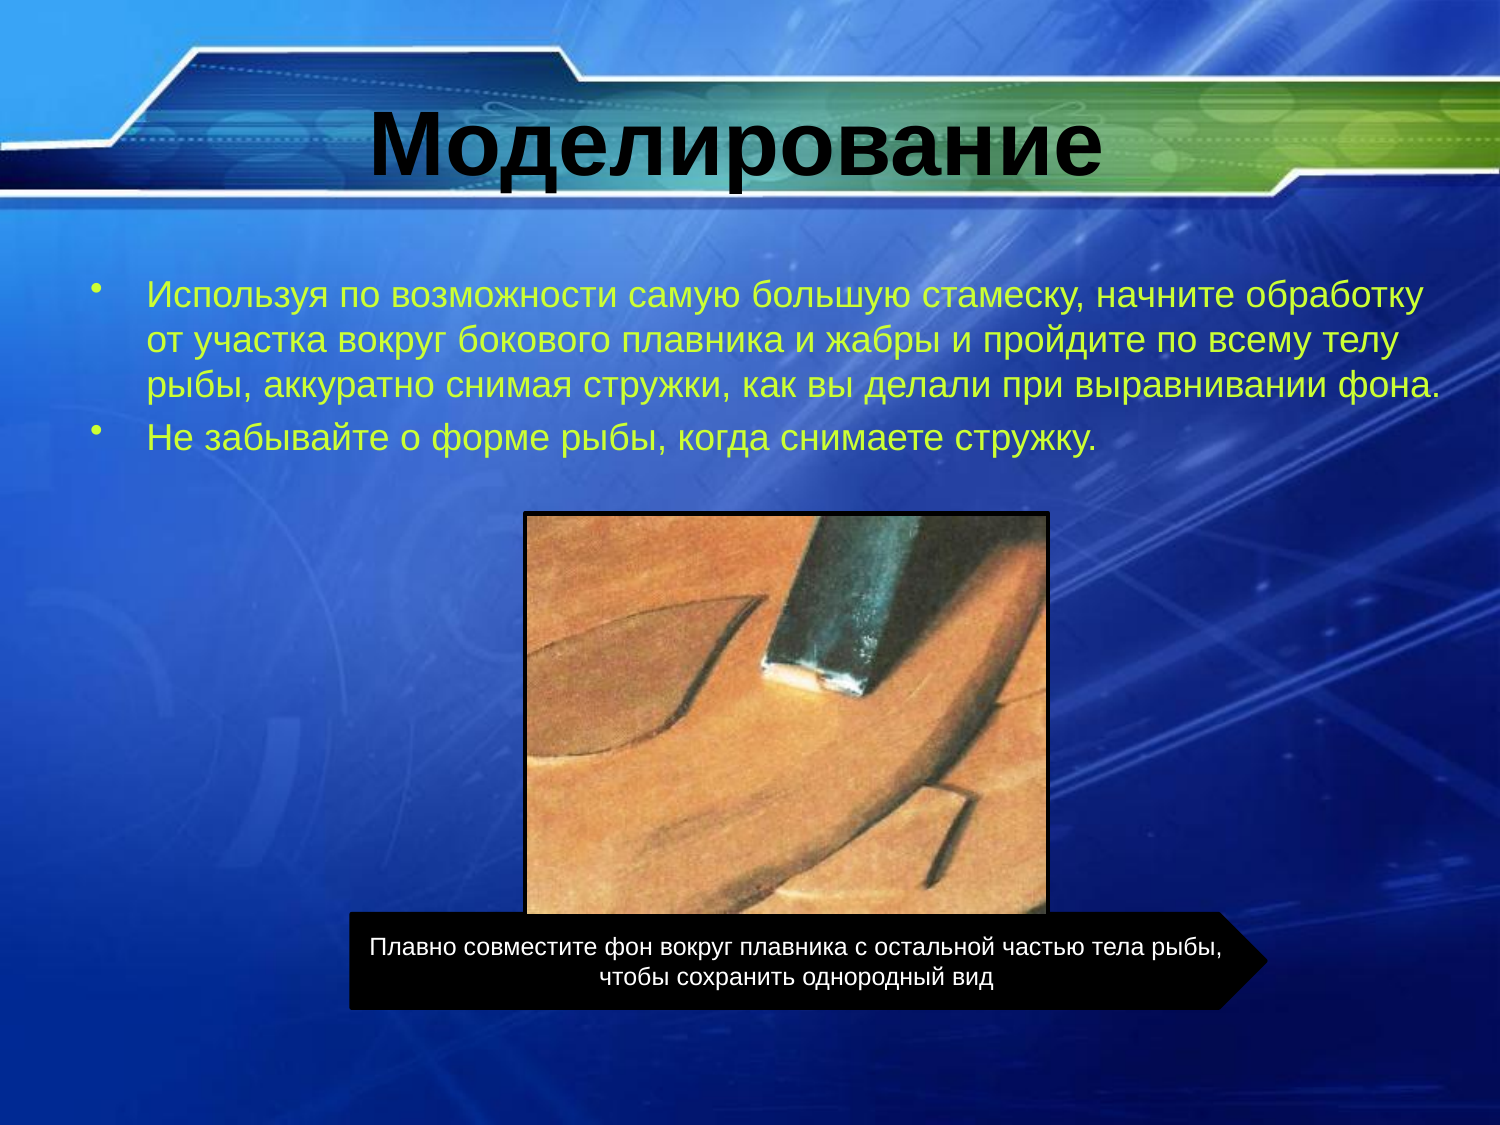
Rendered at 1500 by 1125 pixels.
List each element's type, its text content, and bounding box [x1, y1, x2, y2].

text_box Плавно совместите фон вокруг плавника с остальной частью тела рыбы, чтобы сохранить однородный вид [349, 911, 1268, 1010]
title Моделирование [74, 44, 1426, 233]
list Используя по возможности самую большую стамеску, начните обработку от участка вокруг бокового плавника и жабры и пройдите по всему телу рыбы, аккуратно снимая стружки, как вы делали при выравнивании фона. Не забывайте о форме рыбы, когда снимаете стружку. [74, 262, 1477, 1083]
picture [0, 0, 1500, 1125]
